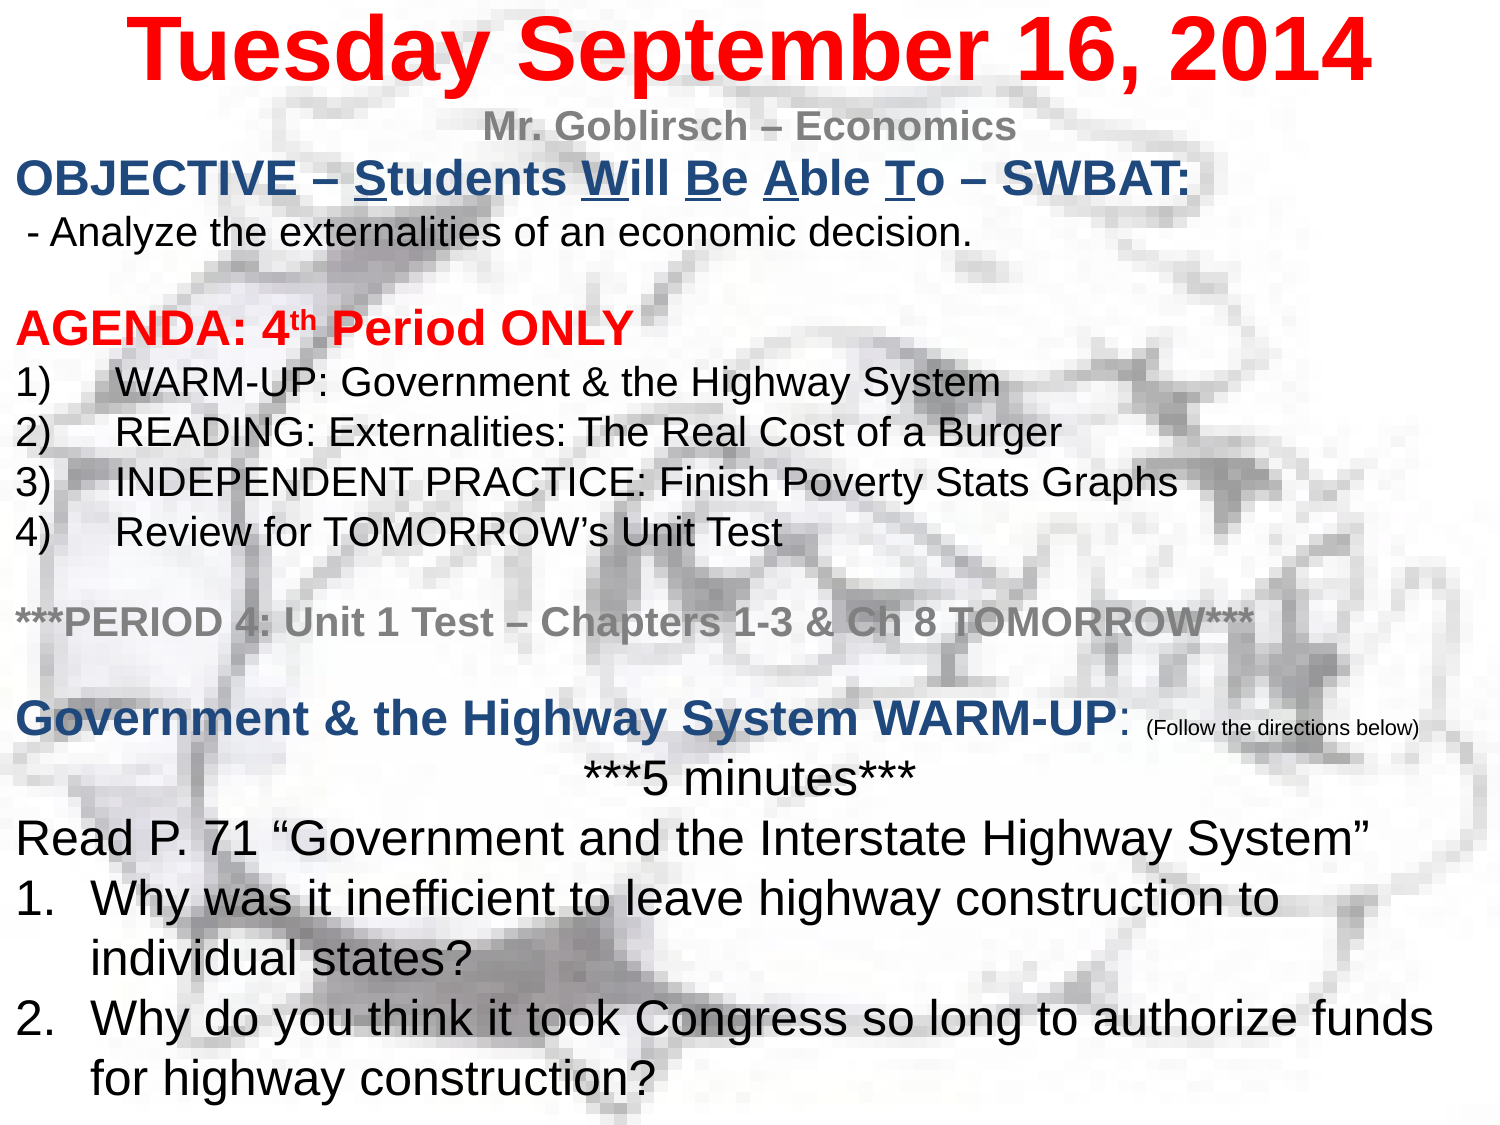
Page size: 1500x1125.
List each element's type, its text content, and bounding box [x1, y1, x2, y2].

title Tuesday September 16, 2014 Mr. Goblirsch – Economics [0, 0, 1500, 137]
list OBJECTIVE – Students Will Be Able To – SWBAT: - Analyze the externalities of an economic decision. AGENDA: 4th Period ONLY WARM-UP: Government & the Highway System READING: Externalities: The Real Cost of a Burger INDEPENDENT PRACTICE: Finish Poverty Stats Graphs Review for TOMORROW’s Unit Test ***PERIOD 4: Unit 1 Test – Chapters 1-3 & Ch 8 TOMORROW*** Government & the Highway System WARM-UP: (Follow the directions below) ***5 minutes*** Read P. 71 “Government and the Interstate Highway System” Why was it inefficient to leave highway construction to individual states? Why do you think it took Congress so long to authorize funds for highway construction? [0, 137, 1500, 1125]
